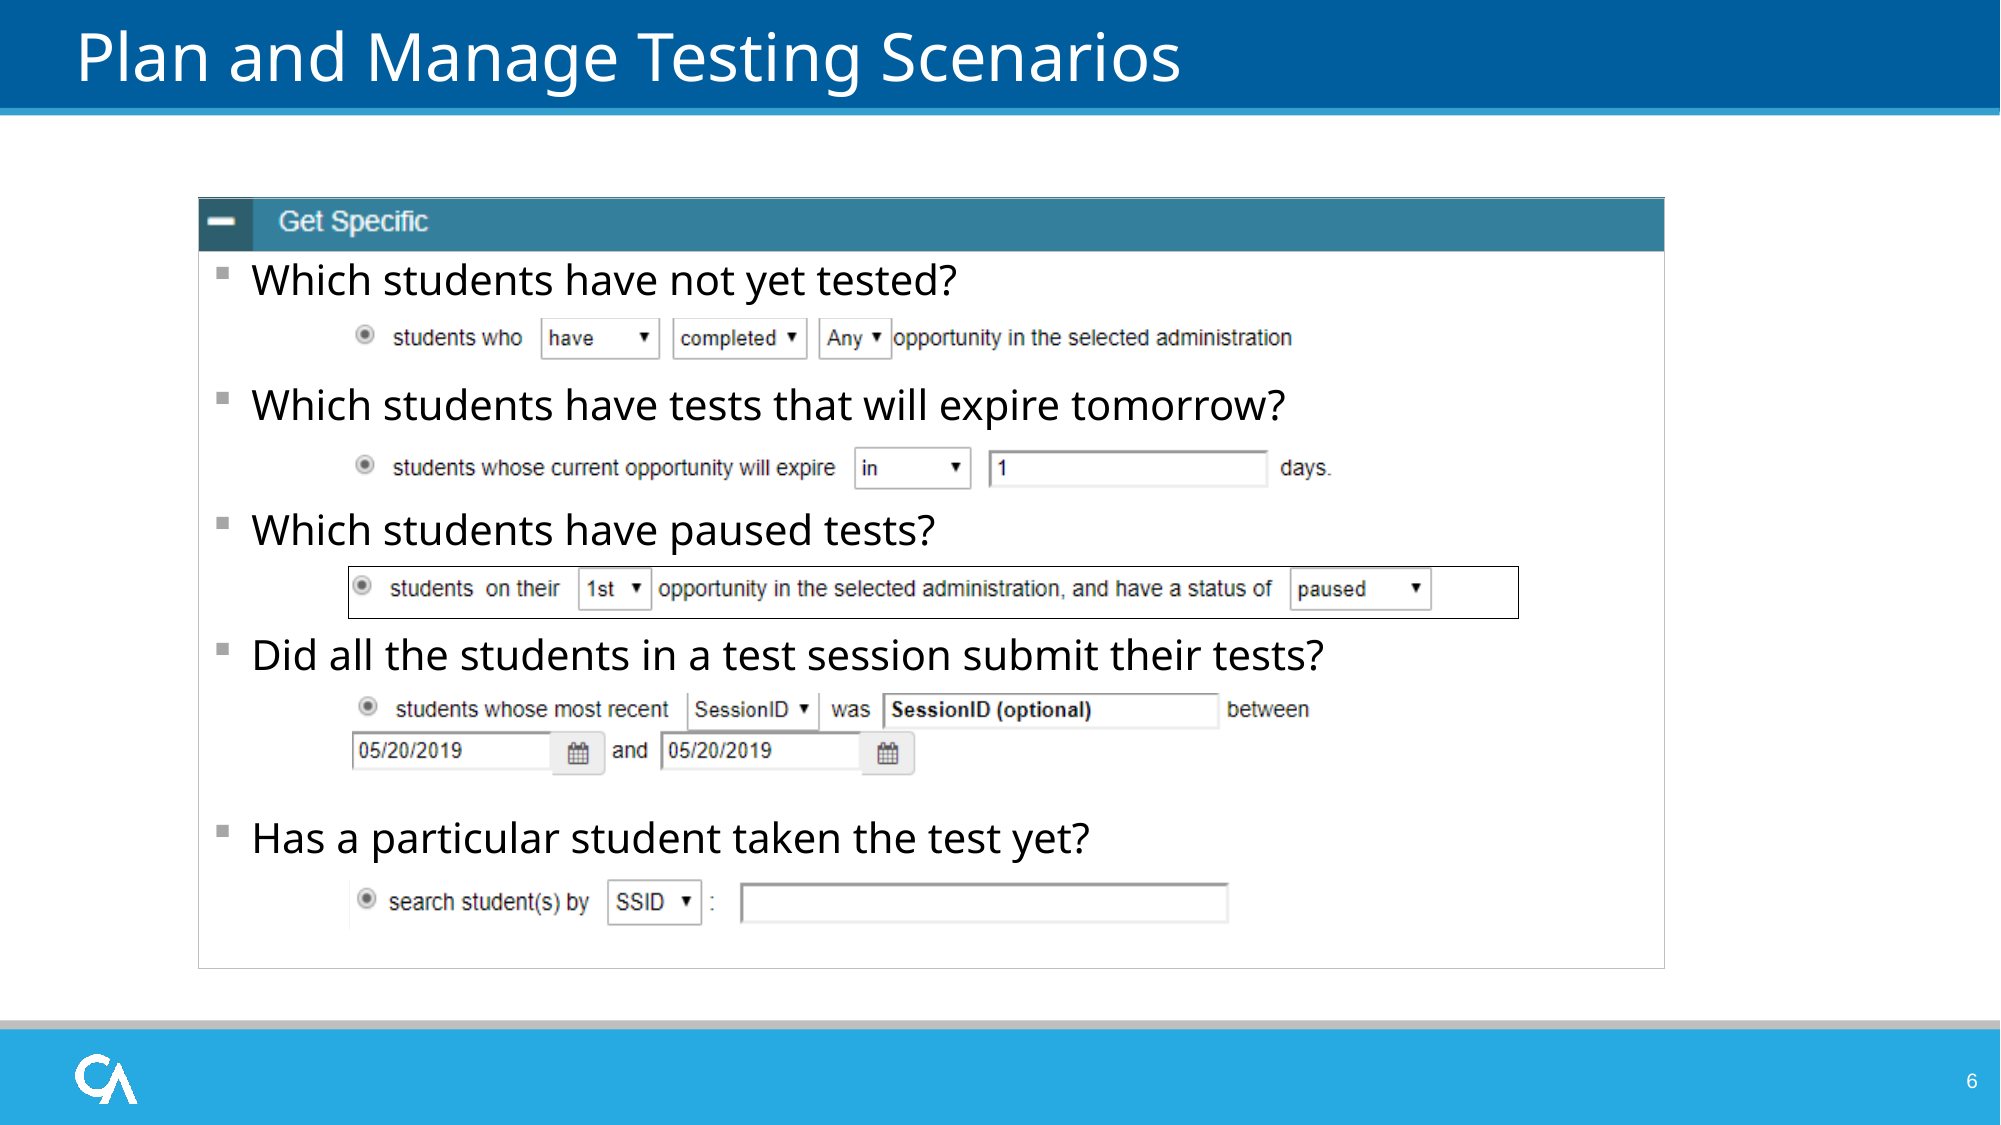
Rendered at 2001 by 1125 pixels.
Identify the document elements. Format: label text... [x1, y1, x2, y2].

picture [75, 1054, 138, 1104]
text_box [198, 252, 1665, 969]
picture [198, 197, 1665, 252]
title Plan and Manage Testing Scenarios [75, 15, 1874, 131]
slide_number 6 [1877, 1057, 1993, 1103]
